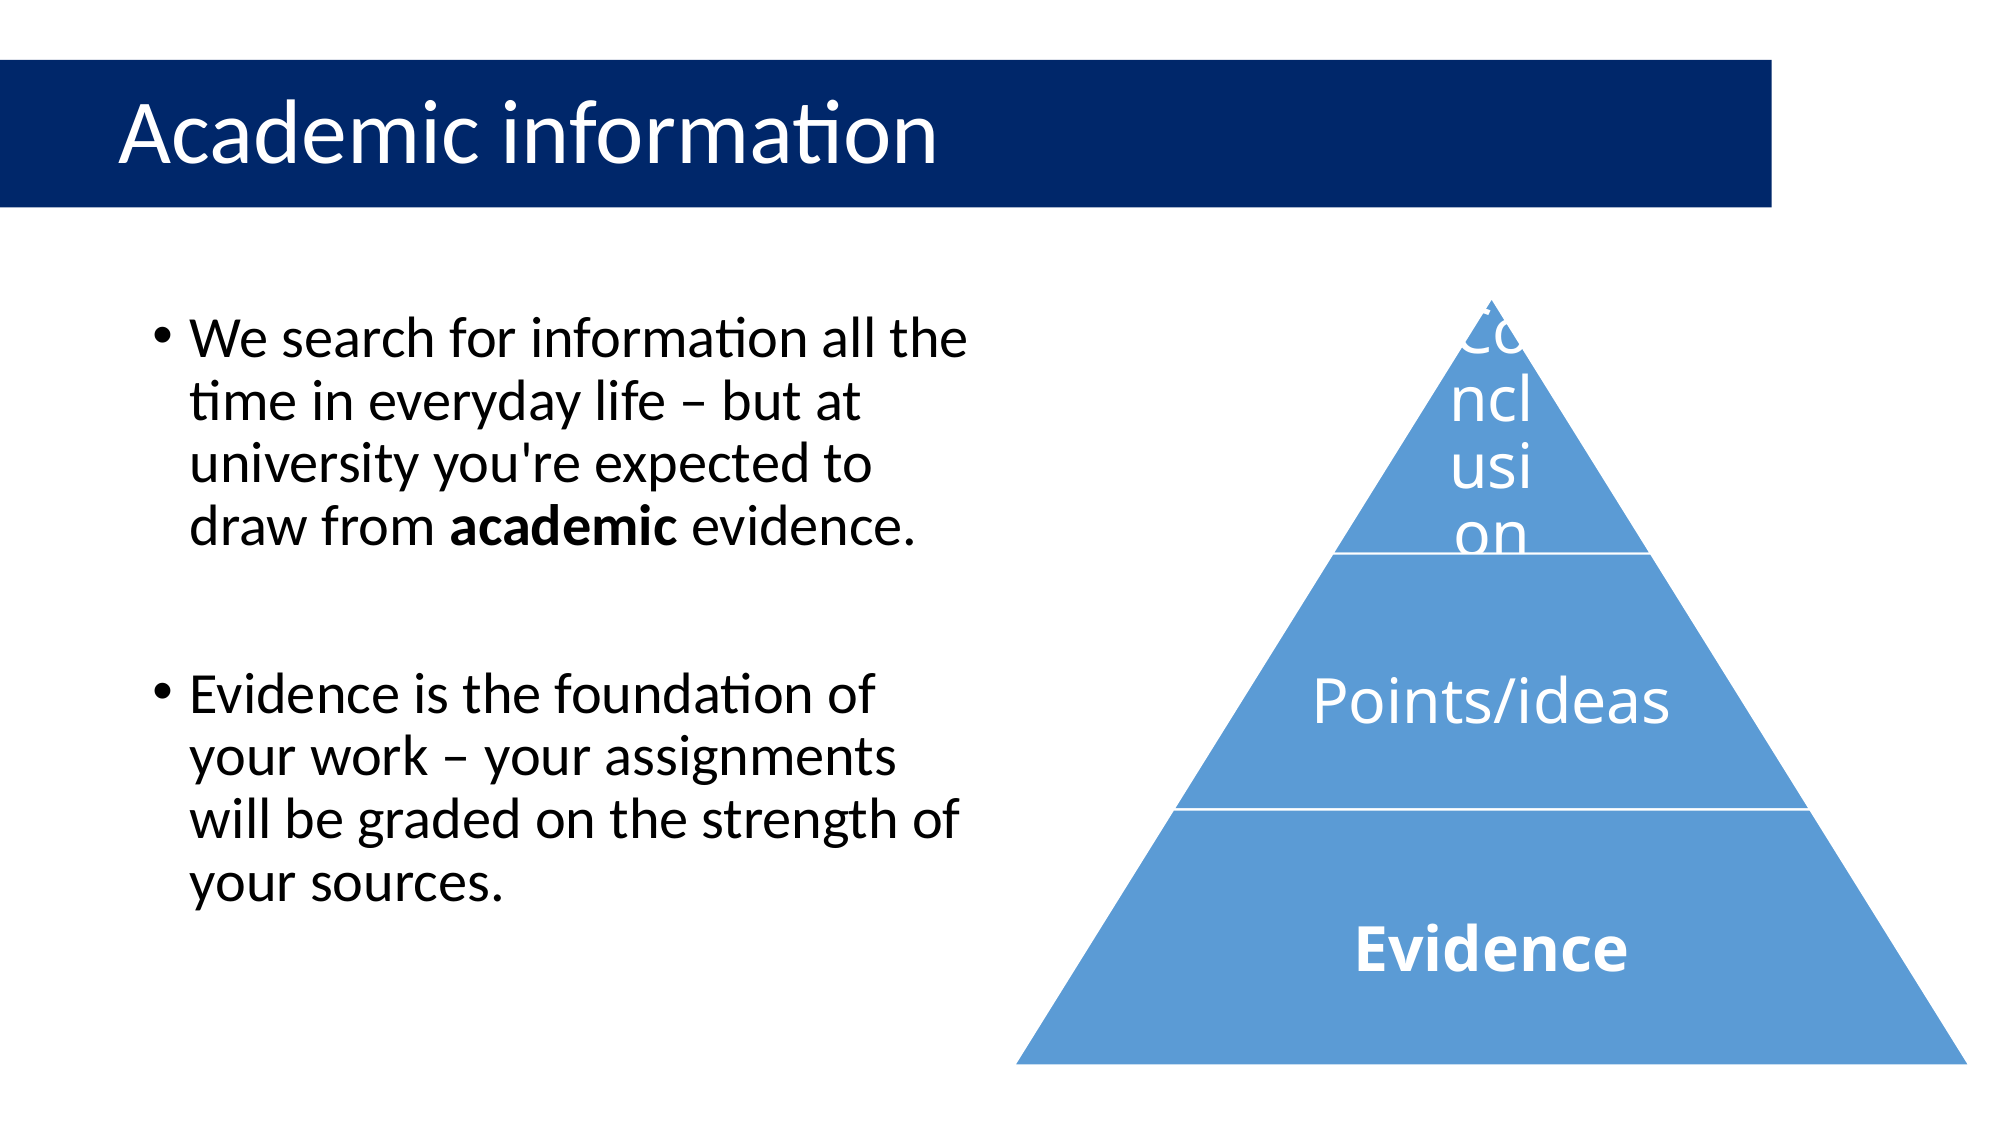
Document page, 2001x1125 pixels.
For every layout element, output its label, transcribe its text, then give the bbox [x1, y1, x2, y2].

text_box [1014, 297, 1970, 1066]
list We search for information all the time in everyday life – but at university you're expected to draw from academic evidence. Evidence is the foundation of your work – your assignments will be graded on the strength of your sources. [137, 299, 988, 1014]
title Academic information [0, 59, 1772, 208]
